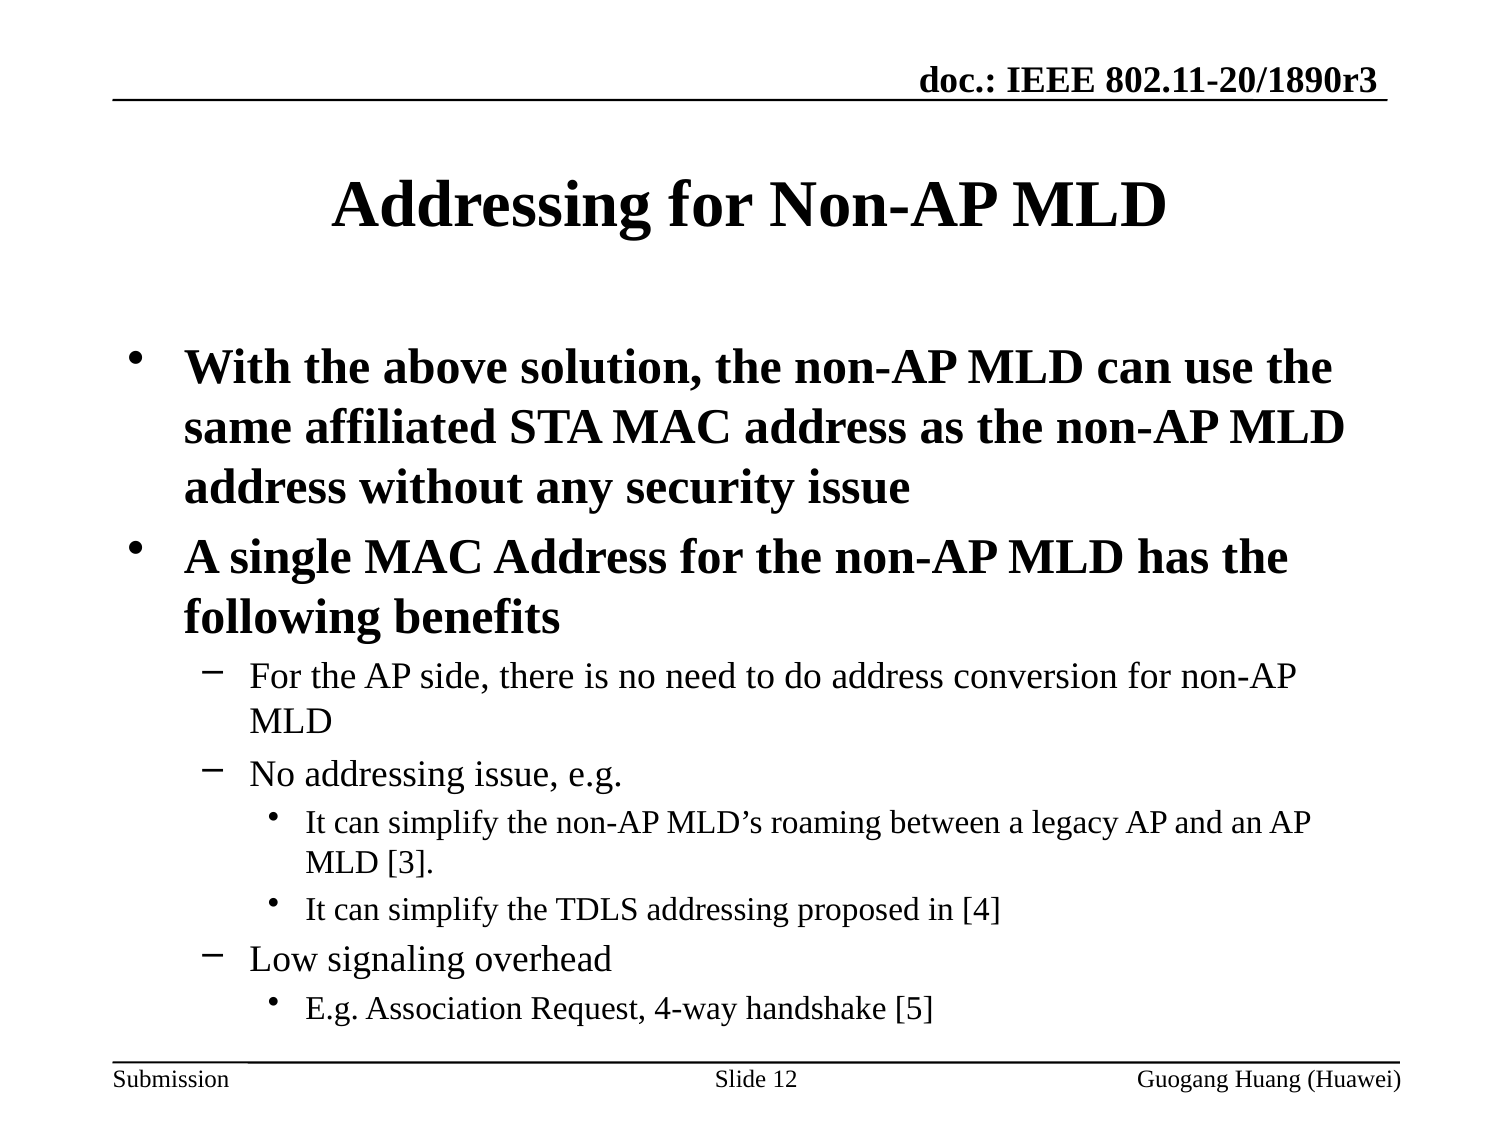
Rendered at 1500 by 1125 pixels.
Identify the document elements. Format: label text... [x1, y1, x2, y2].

title Addressing for Non-AP MLD [112, 112, 1388, 288]
list With the above solution, the non-AP MLD can use the same affiliated STA MAC address as the non-AP MLD address without any security issue A single MAC Address for the non-AP MLD has the following benefits For the AP side, there is no need to do address conversion for non-AP MLD No addressing issue, e.g. It can simplify the non-AP MLD’s roaming between a legacy AP and an AP MLD [3]. It can simplify the TDLS addressing proposed in [4] Low signaling overhead E.g. Association Request, 4-way handshake [5] [112, 326, 1388, 1063]
slide_number Slide 12 [712, 1061, 800, 1093]
footer Guogang Huang (Huawei) [1133, 1061, 1402, 1093]
